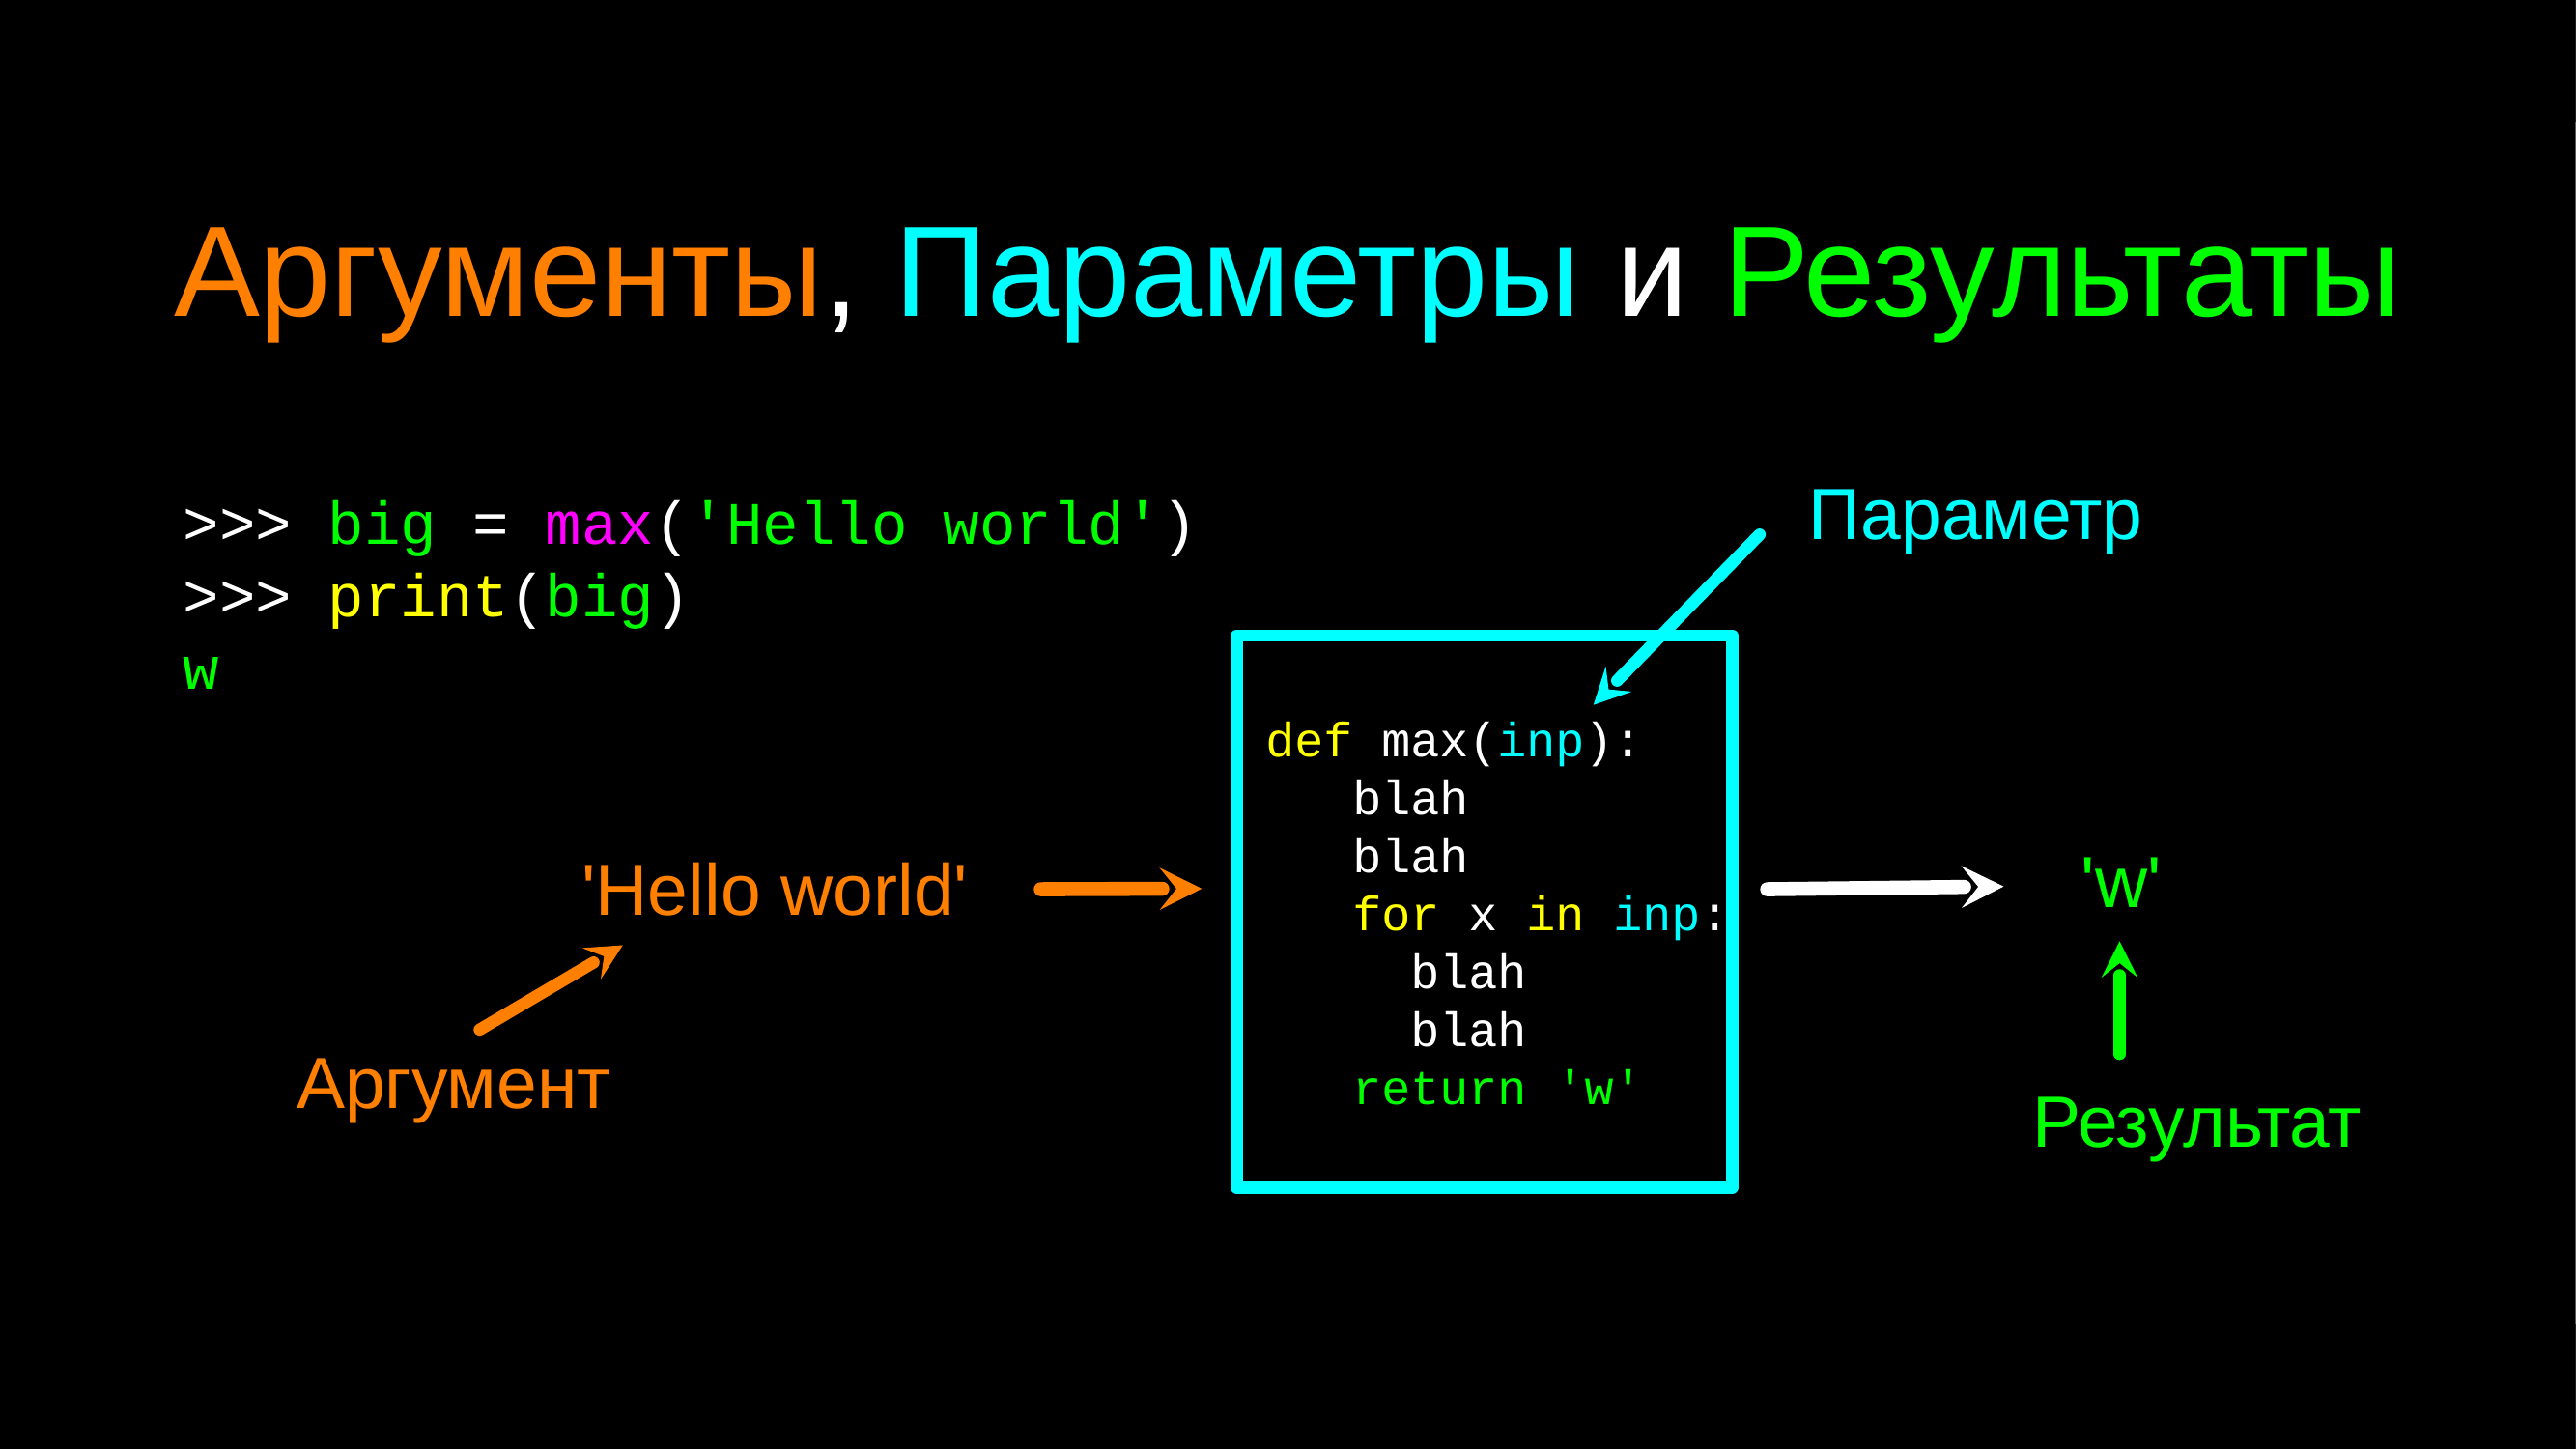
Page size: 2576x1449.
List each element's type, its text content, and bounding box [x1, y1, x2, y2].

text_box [479, 945, 623, 1031]
text_box 'w' [2070, 829, 2173, 928]
text_box >>> big = max('Hello world') >>> print(big) w [183, 461, 1381, 724]
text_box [1767, 886, 2004, 890]
title Аргументы, Параметры и Результаты [122, 127, 2454, 403]
text_box 'Hello world' [559, 837, 1011, 936]
text_box def max(inp): blah blah for x in inp: blah blah return 'w' [1236, 635, 1733, 1188]
text_box Результат [2003, 1068, 2391, 1168]
text_box Параметр [1779, 461, 2173, 560]
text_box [1593, 534, 1760, 705]
text_box Аргумент [269, 1030, 638, 1129]
